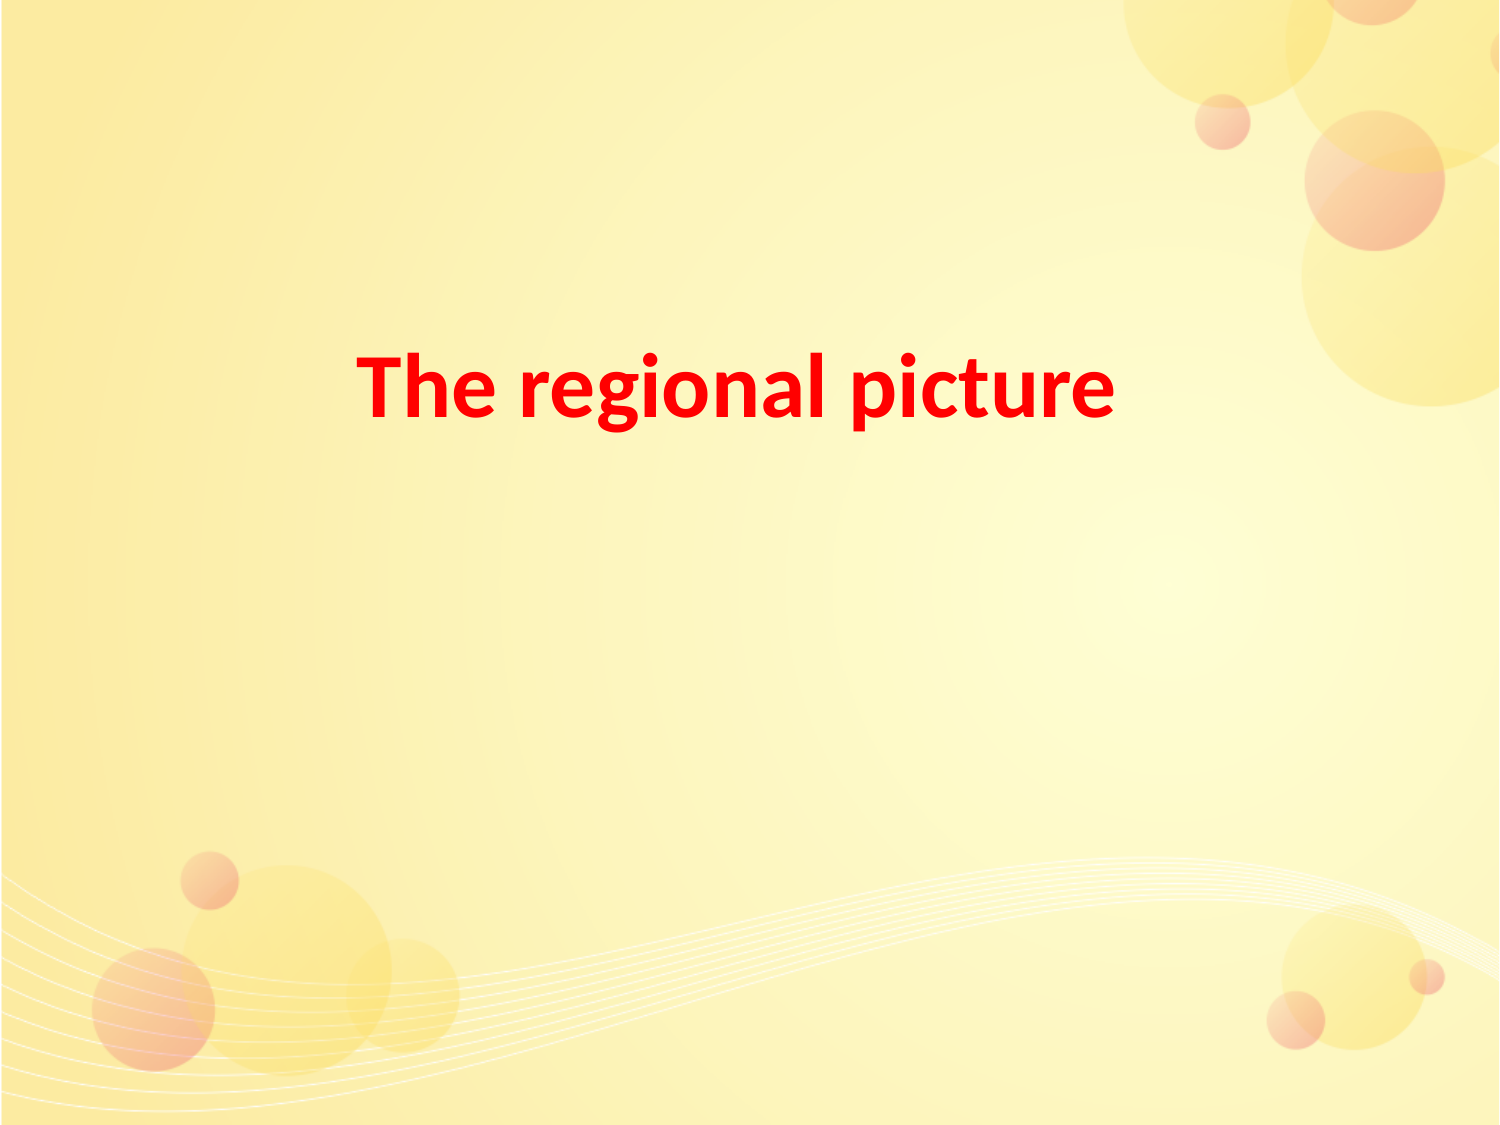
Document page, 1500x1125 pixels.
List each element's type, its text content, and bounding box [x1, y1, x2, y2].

title The regional picture [62, 287, 1413, 475]
